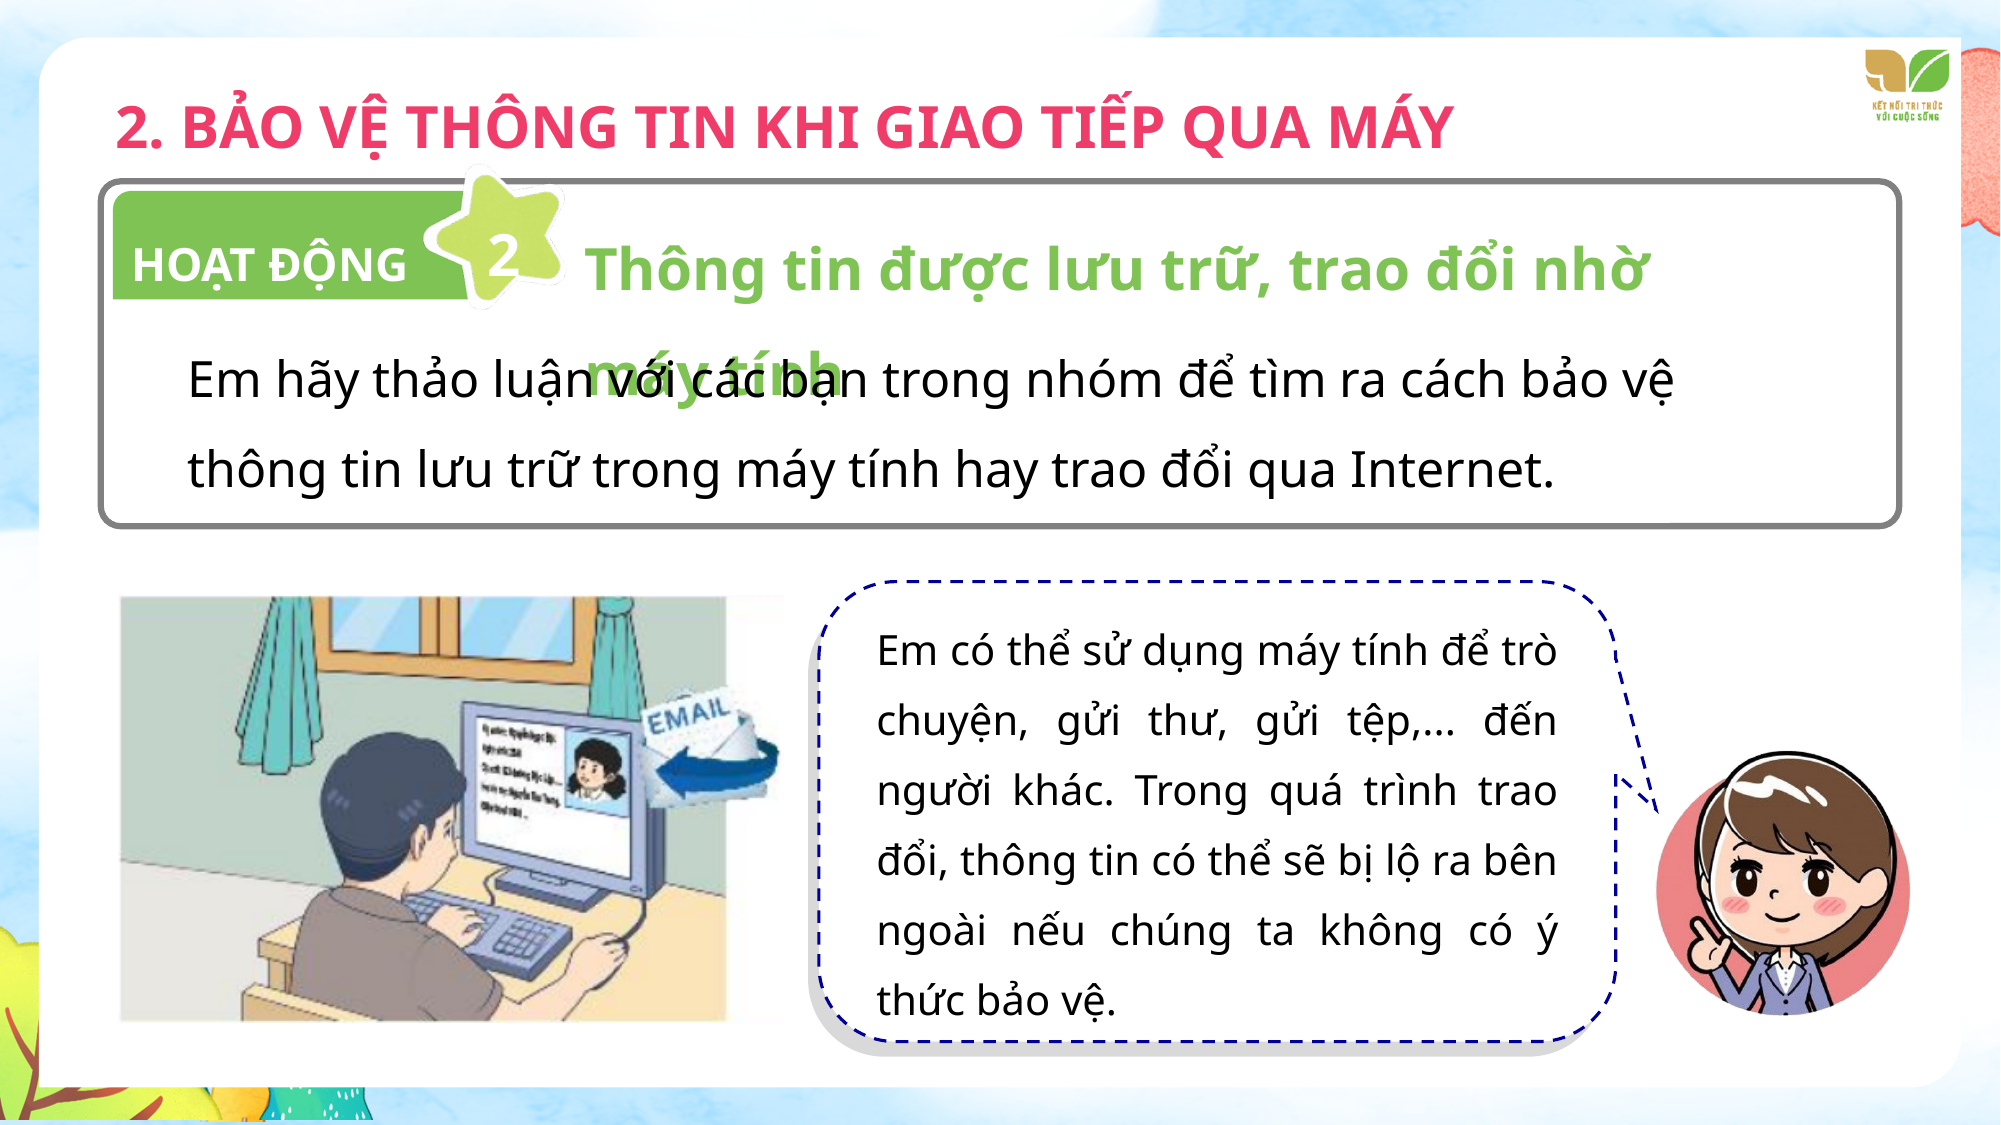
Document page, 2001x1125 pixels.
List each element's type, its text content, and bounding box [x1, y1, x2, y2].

picture [0, 0, 2001, 1125]
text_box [808, 581, 1616, 1057]
text_box 2. BẢO VỆ THÔNG TIN KHI GIAO TIẾP QUA MÁY TÍNH [100, 48, 1616, 158]
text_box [100, 158, 1900, 527]
